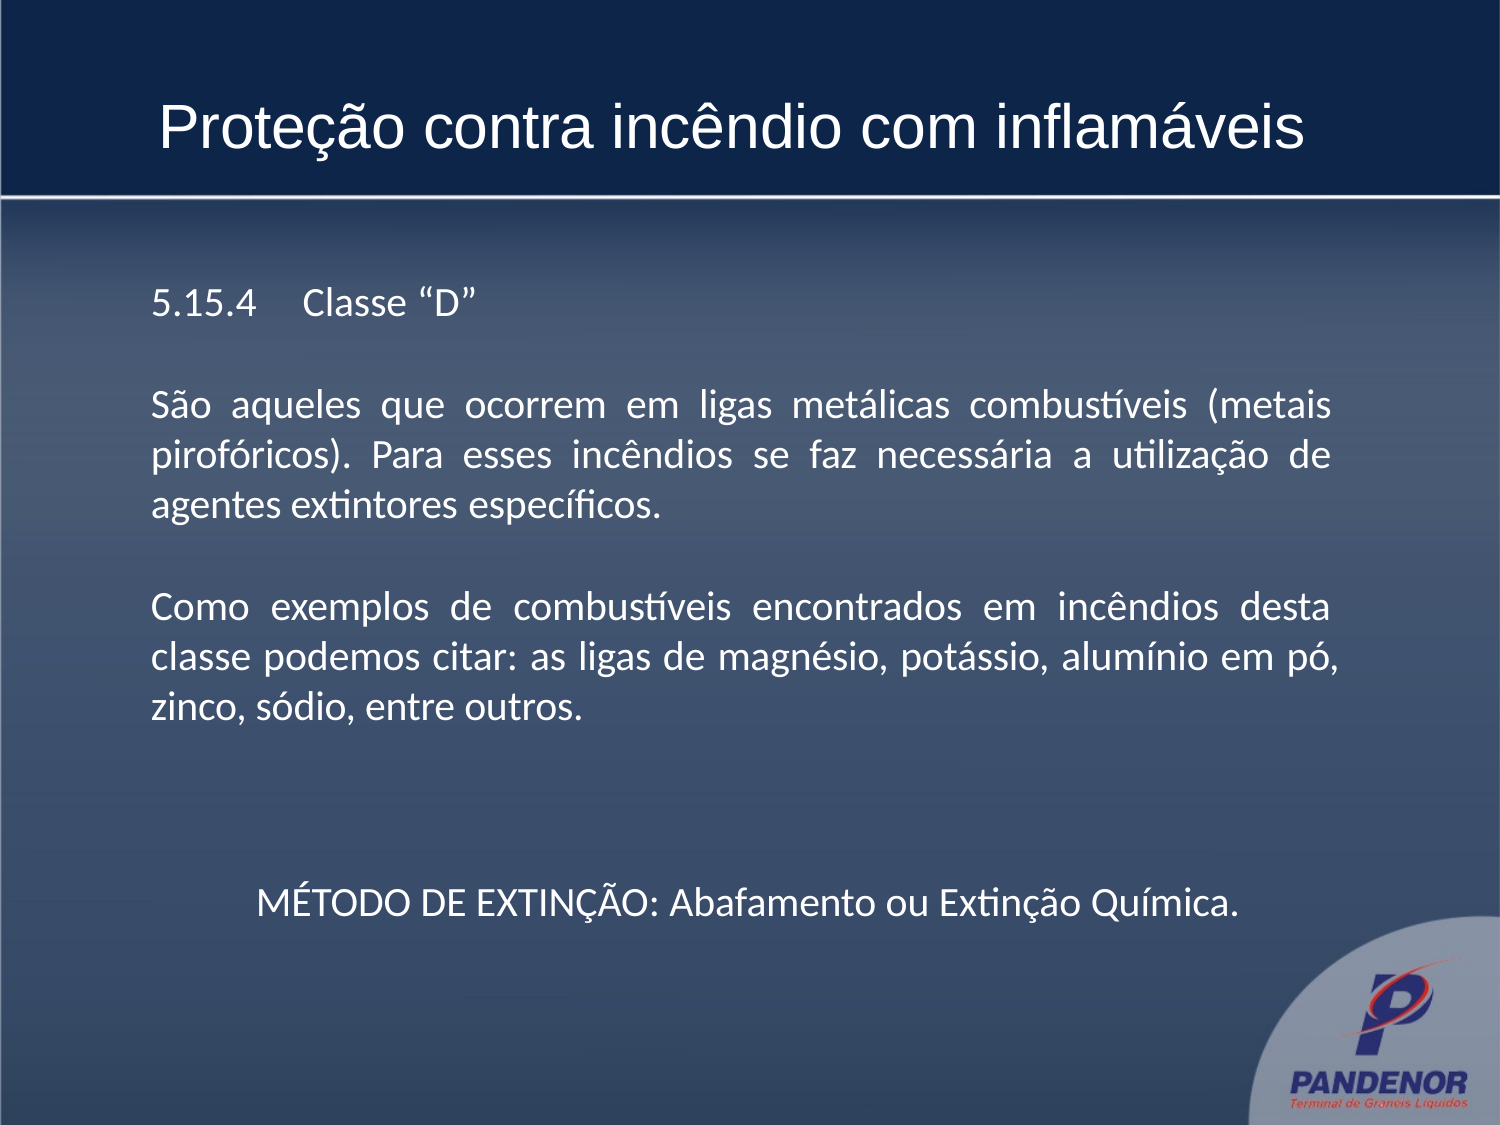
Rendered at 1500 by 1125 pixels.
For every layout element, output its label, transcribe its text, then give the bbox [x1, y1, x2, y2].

text_box MÉTODO DE EXTINÇÃO: Abafamento ou Extinção Química. [253, 872, 1246, 925]
picture [0, 0, 1500, 1125]
title Proteção contra incêndio com inflamáveis [74, 15, 1426, 207]
text_box 5.15.4 Classe “D” São aqueles que ocorrem em ligas metálicas combustíveis (metais pirofóricos). Para esses incêndios se faz necessária a utilização de agentes extintores específicos. Como exemplos de combustíveis encontrados em incêndios desta classe podemos citar: as ligas de magnésio, potássio, alumínio em pó, zinco, sódio, entre outros. [148, 272, 1352, 729]
